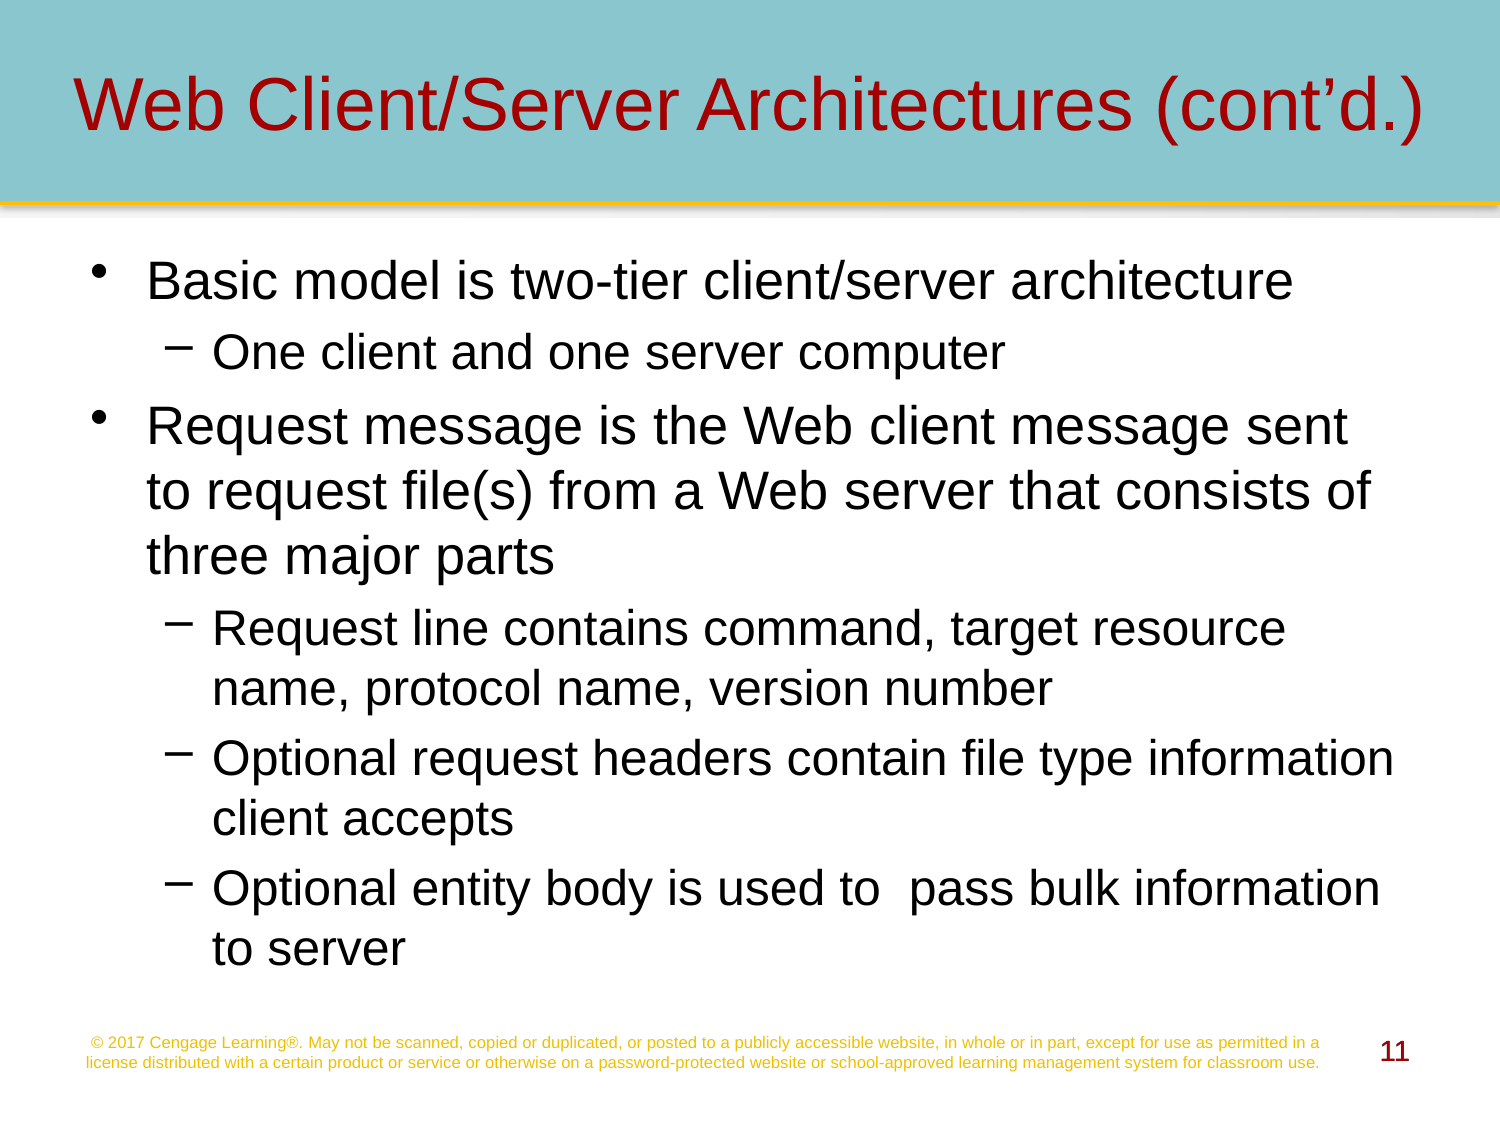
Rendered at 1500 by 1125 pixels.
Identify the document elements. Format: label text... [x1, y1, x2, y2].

title Web Client/Server Architectures (cont’d.) [0, 0, 1500, 202]
footer © 2017 Cengage Learning®. May not be scanned, copied or duplicated, or posted to a publicly accessible website, in whole or in part, except for use as permitted in a license distributed with a certain product or service or otherwise on a password-protected website or school-approved learning management system for classroom use. [62, 1024, 1074, 1103]
text_box 11 [1074, 1024, 1425, 1103]
list Basic model is two-tier client/server architecture One client and one server computer Request message is the Web client message sent to request file(s) from a Web server that consists of three major parts Request line contains command, target resource name, protocol name, version number Optional request headers contain file type information client accepts Optional entity body is used to pass bulk information to server [75, 237, 1425, 1005]
